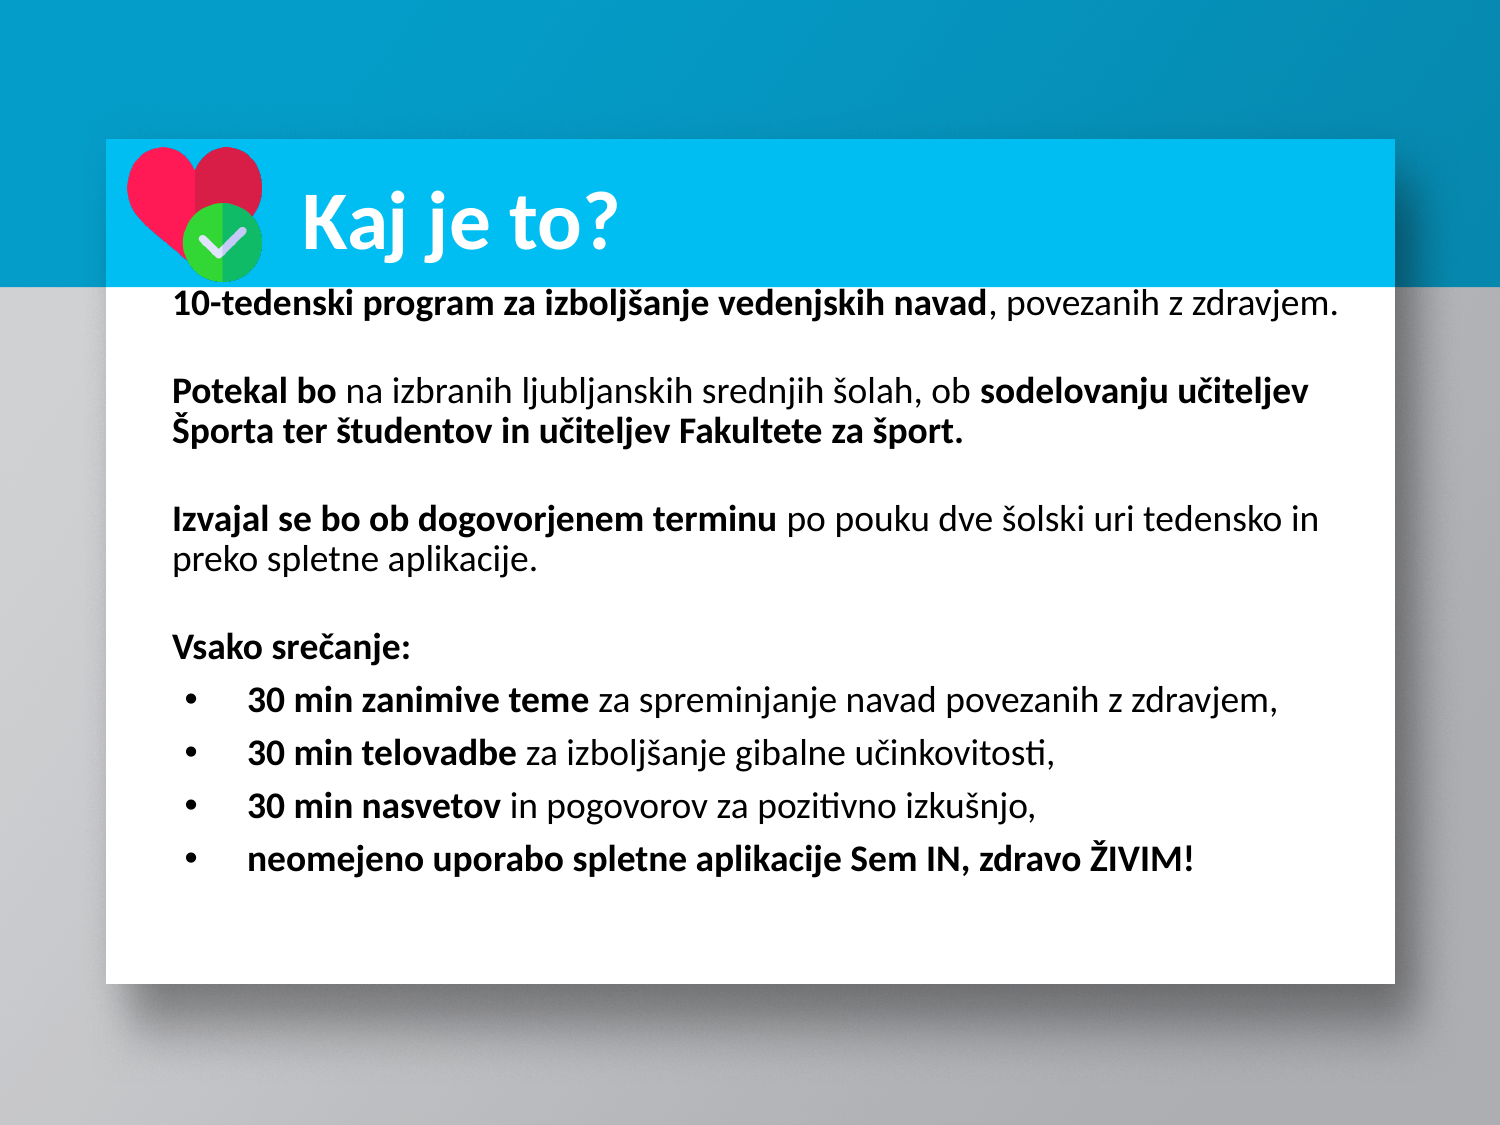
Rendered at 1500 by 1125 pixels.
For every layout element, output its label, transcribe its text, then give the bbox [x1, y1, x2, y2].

picture [0, 288, 1500, 1125]
list 10-tedenski program za izboljšanje vedenjskih navad, povezanih z zdravjem. Potekal bo na izbranih ljubljanskih srednjih šolah, ob sodelovanju učiteljev Športa ter študentov in učiteljev Fakultete za šport. Izvajal se bo ob dogovorjenem terminu po pouku dve šolski uri tedensko in preko spletne aplikacije. Vsako srečanje: 30 min zanimive teme za spreminjanje navad povezanih z zdravjem, 30 min telovadbe za izboljšanje gibalne učinkovitosti, 30 min nasvetov in pogovorov za pozitivno izkušnjo, neomejeno uporabo spletne aplikacije Sem IN, zdravo ŽIVIM! [157, 267, 1362, 902]
text_box Kaj je to? [287, 171, 1458, 282]
picture [128, 148, 261, 281]
